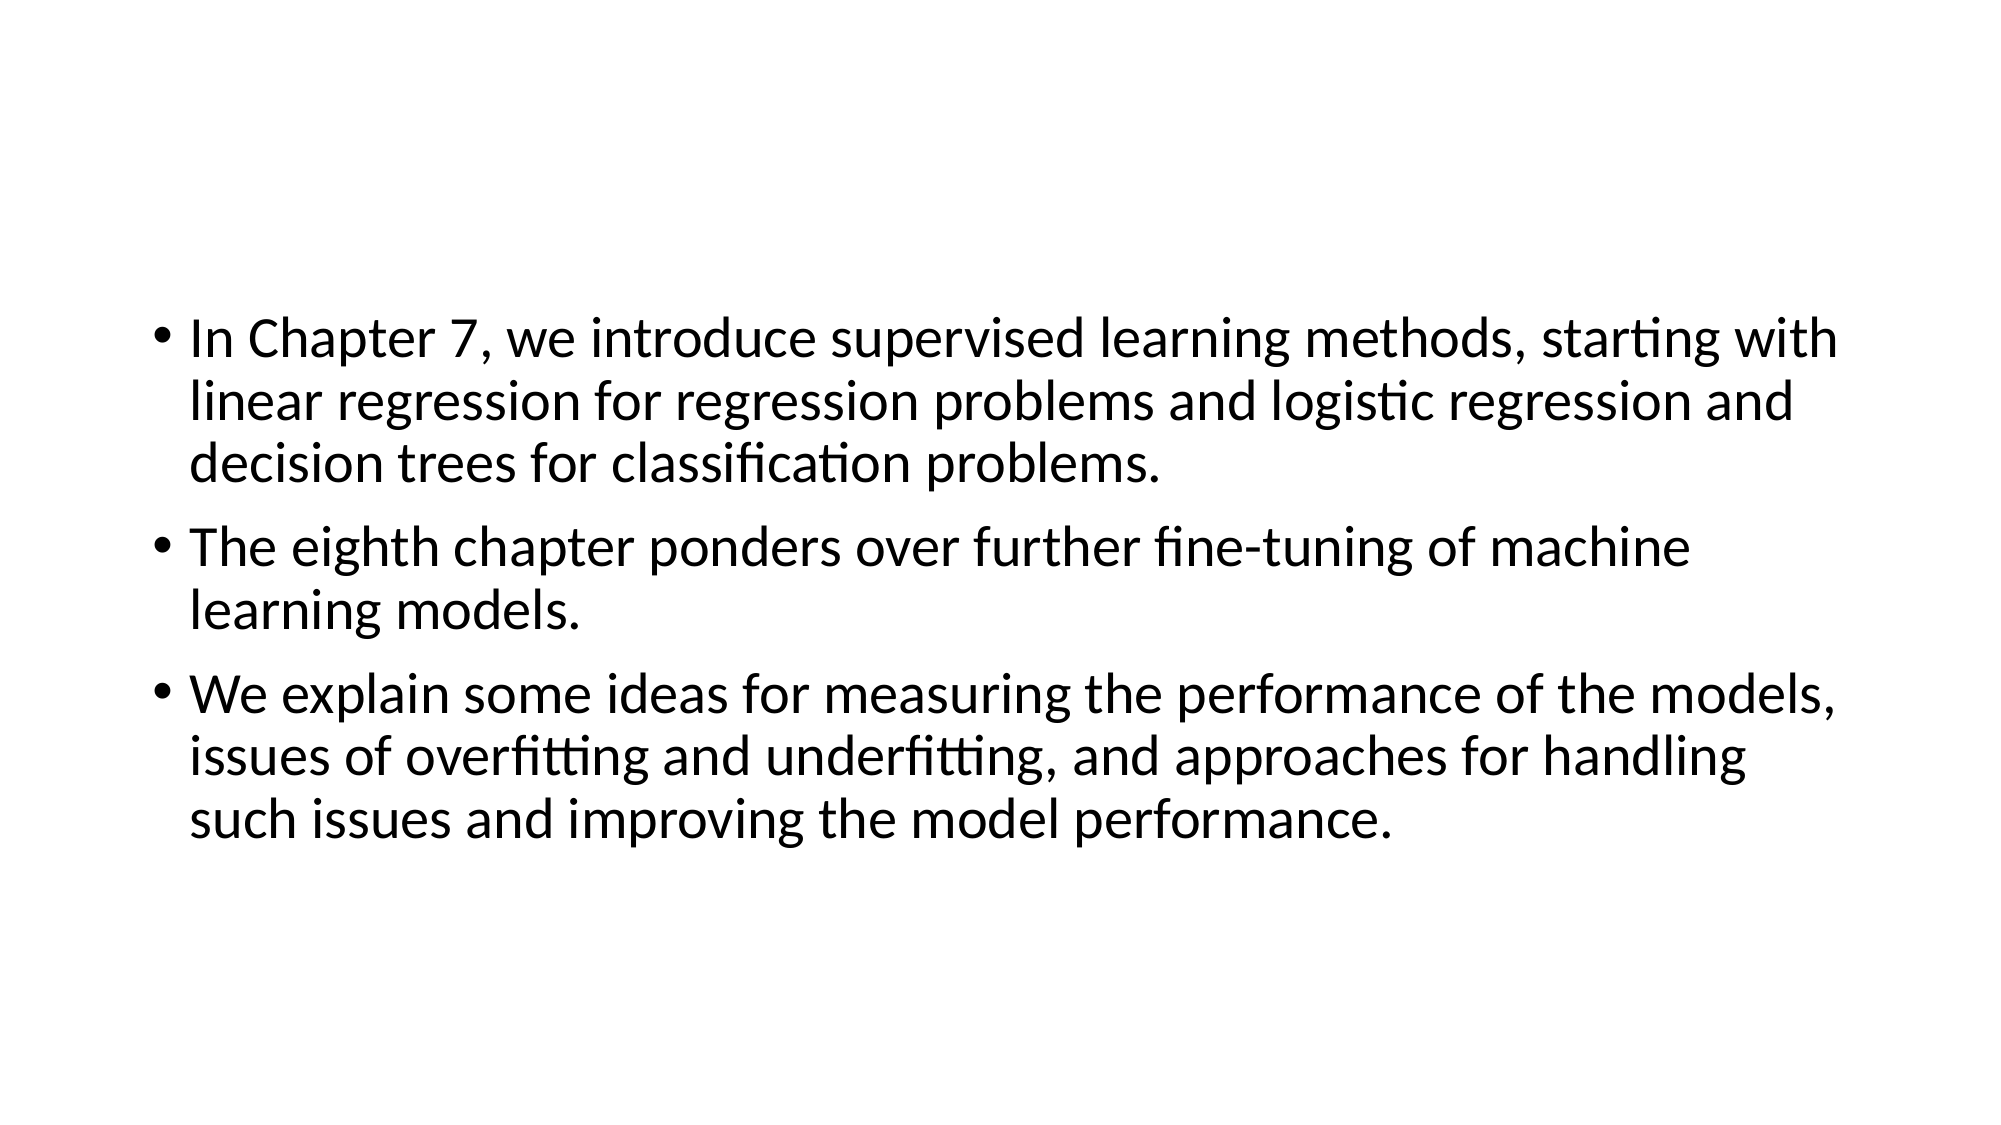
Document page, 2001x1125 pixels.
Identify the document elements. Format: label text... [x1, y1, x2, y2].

list In Chapter 7, we introduce supervised learning methods, starting with linear regression for regression problems and logistic regression and decision trees for classification problems. The eighth chapter ponders over further fine-tuning of machine learning models. We explain some ideas for measuring the performance of the models, issues of overfitting and underfitting, and approaches for handling such issues and improving the model performance. [137, 299, 1863, 1014]
